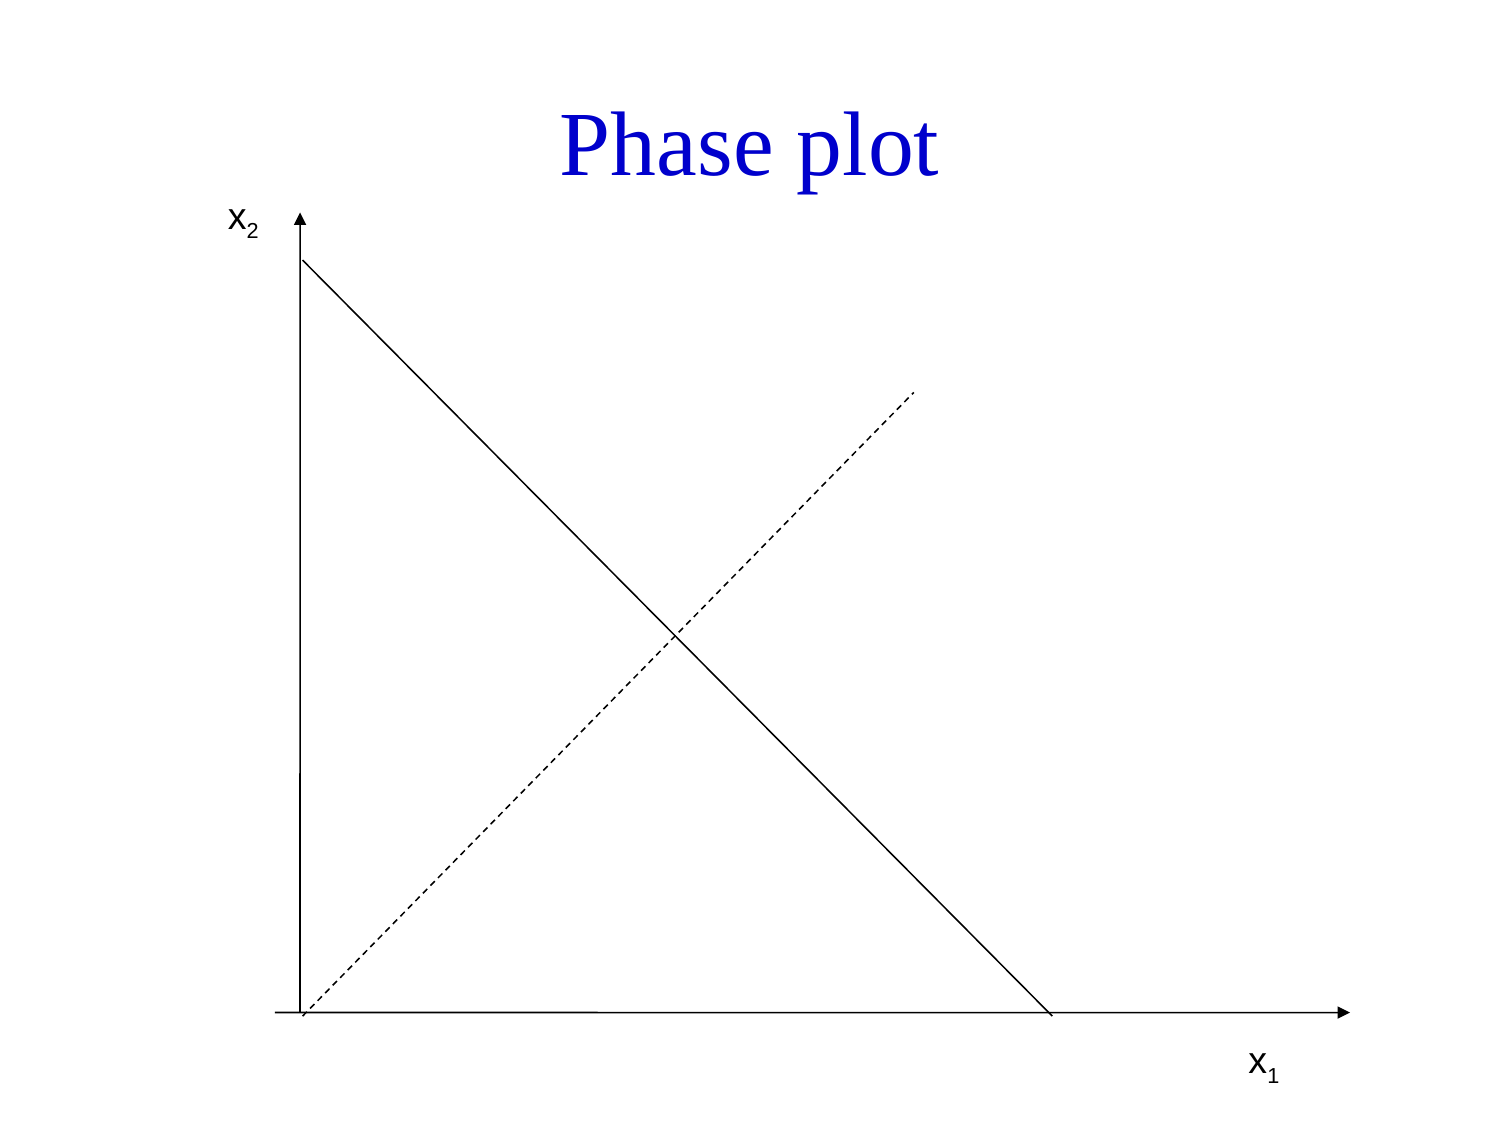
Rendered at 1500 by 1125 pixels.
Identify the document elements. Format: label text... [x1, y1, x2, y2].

text_box x2 [213, 184, 274, 251]
title Phase plot [74, 44, 1426, 233]
text_box [293, 212, 307, 1013]
text_box x1 [1233, 1028, 1295, 1095]
text_box [1049, 1006, 1351, 1019]
